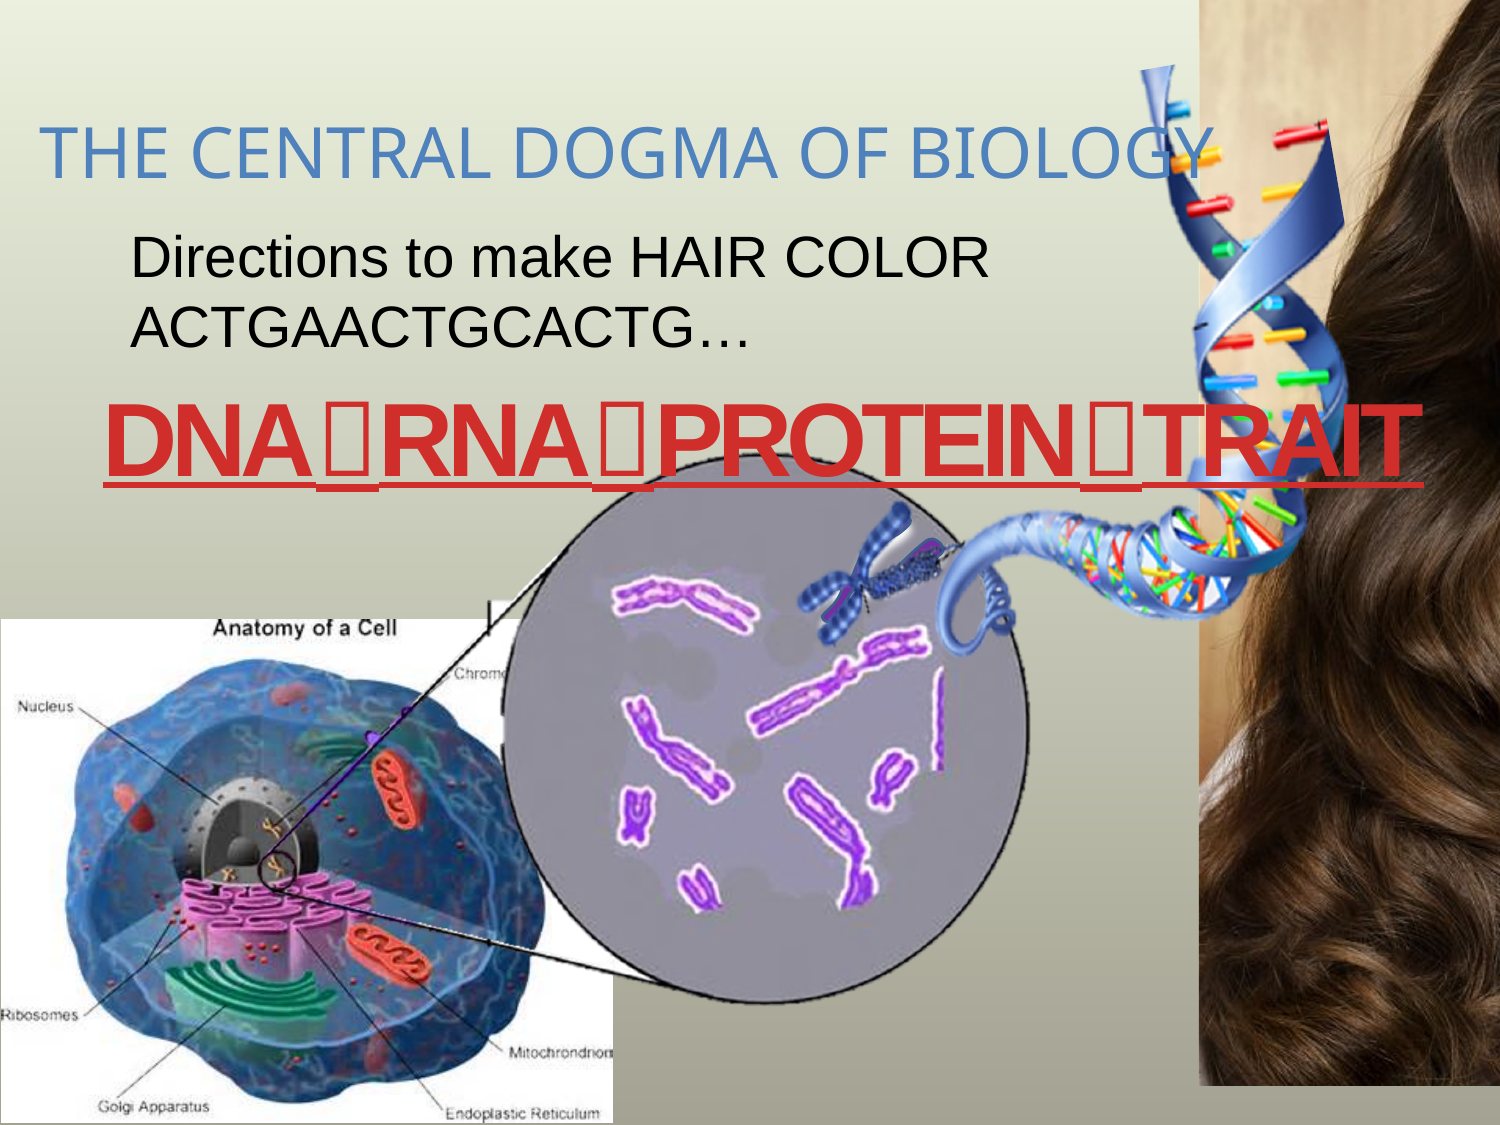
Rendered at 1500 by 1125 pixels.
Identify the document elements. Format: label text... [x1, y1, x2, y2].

text_box DNARNAPROTEINTRAIT [0, 364, 774, 505]
title THE CENTRAL DOGMA OF BIOLOGY [24, 37, 1192, 200]
picture [1, 0, 1500, 1123]
text_box Directions to make HAIR COLOR ACTGAACTGCACTG… [115, 211, 749, 364]
